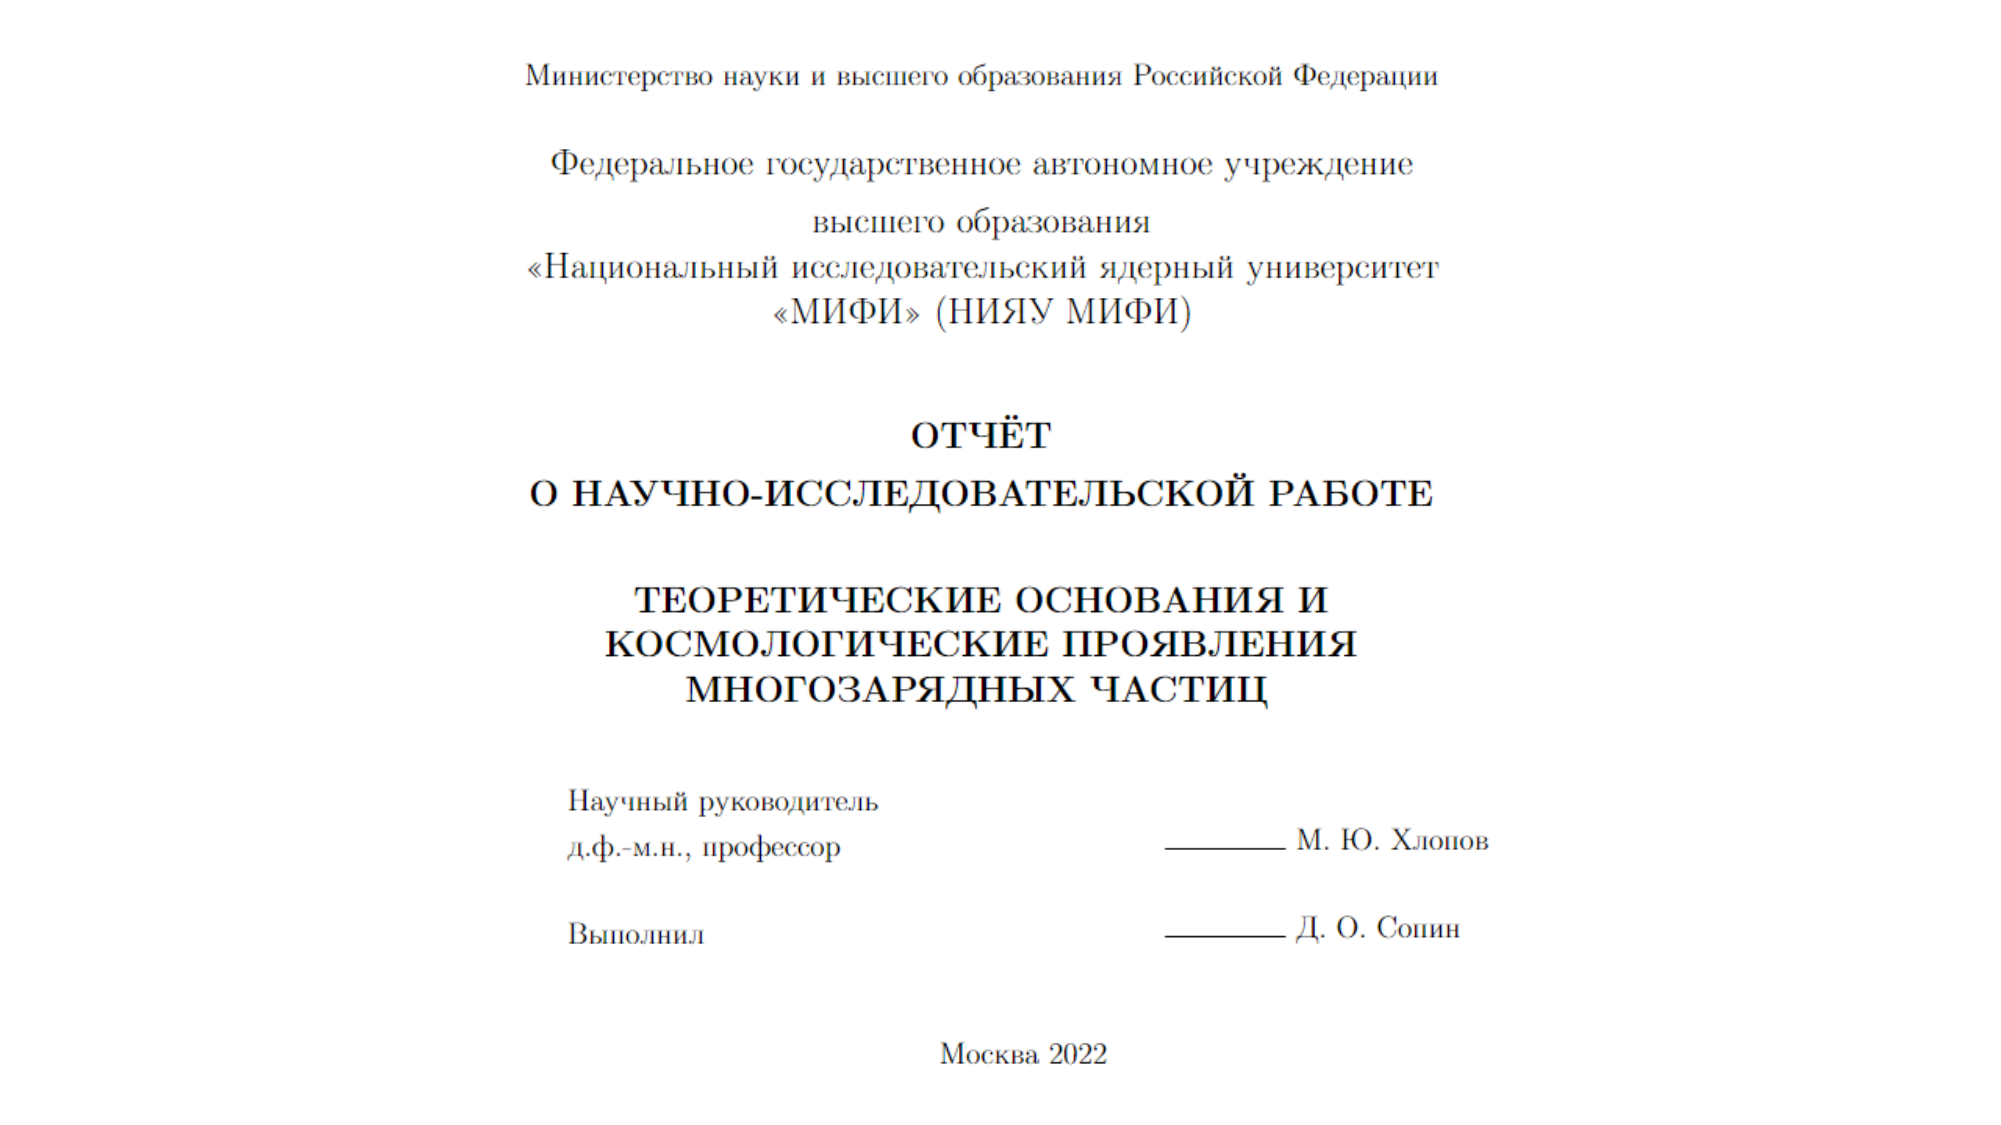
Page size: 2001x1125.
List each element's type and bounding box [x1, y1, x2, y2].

picture [469, 10, 1512, 1108]
